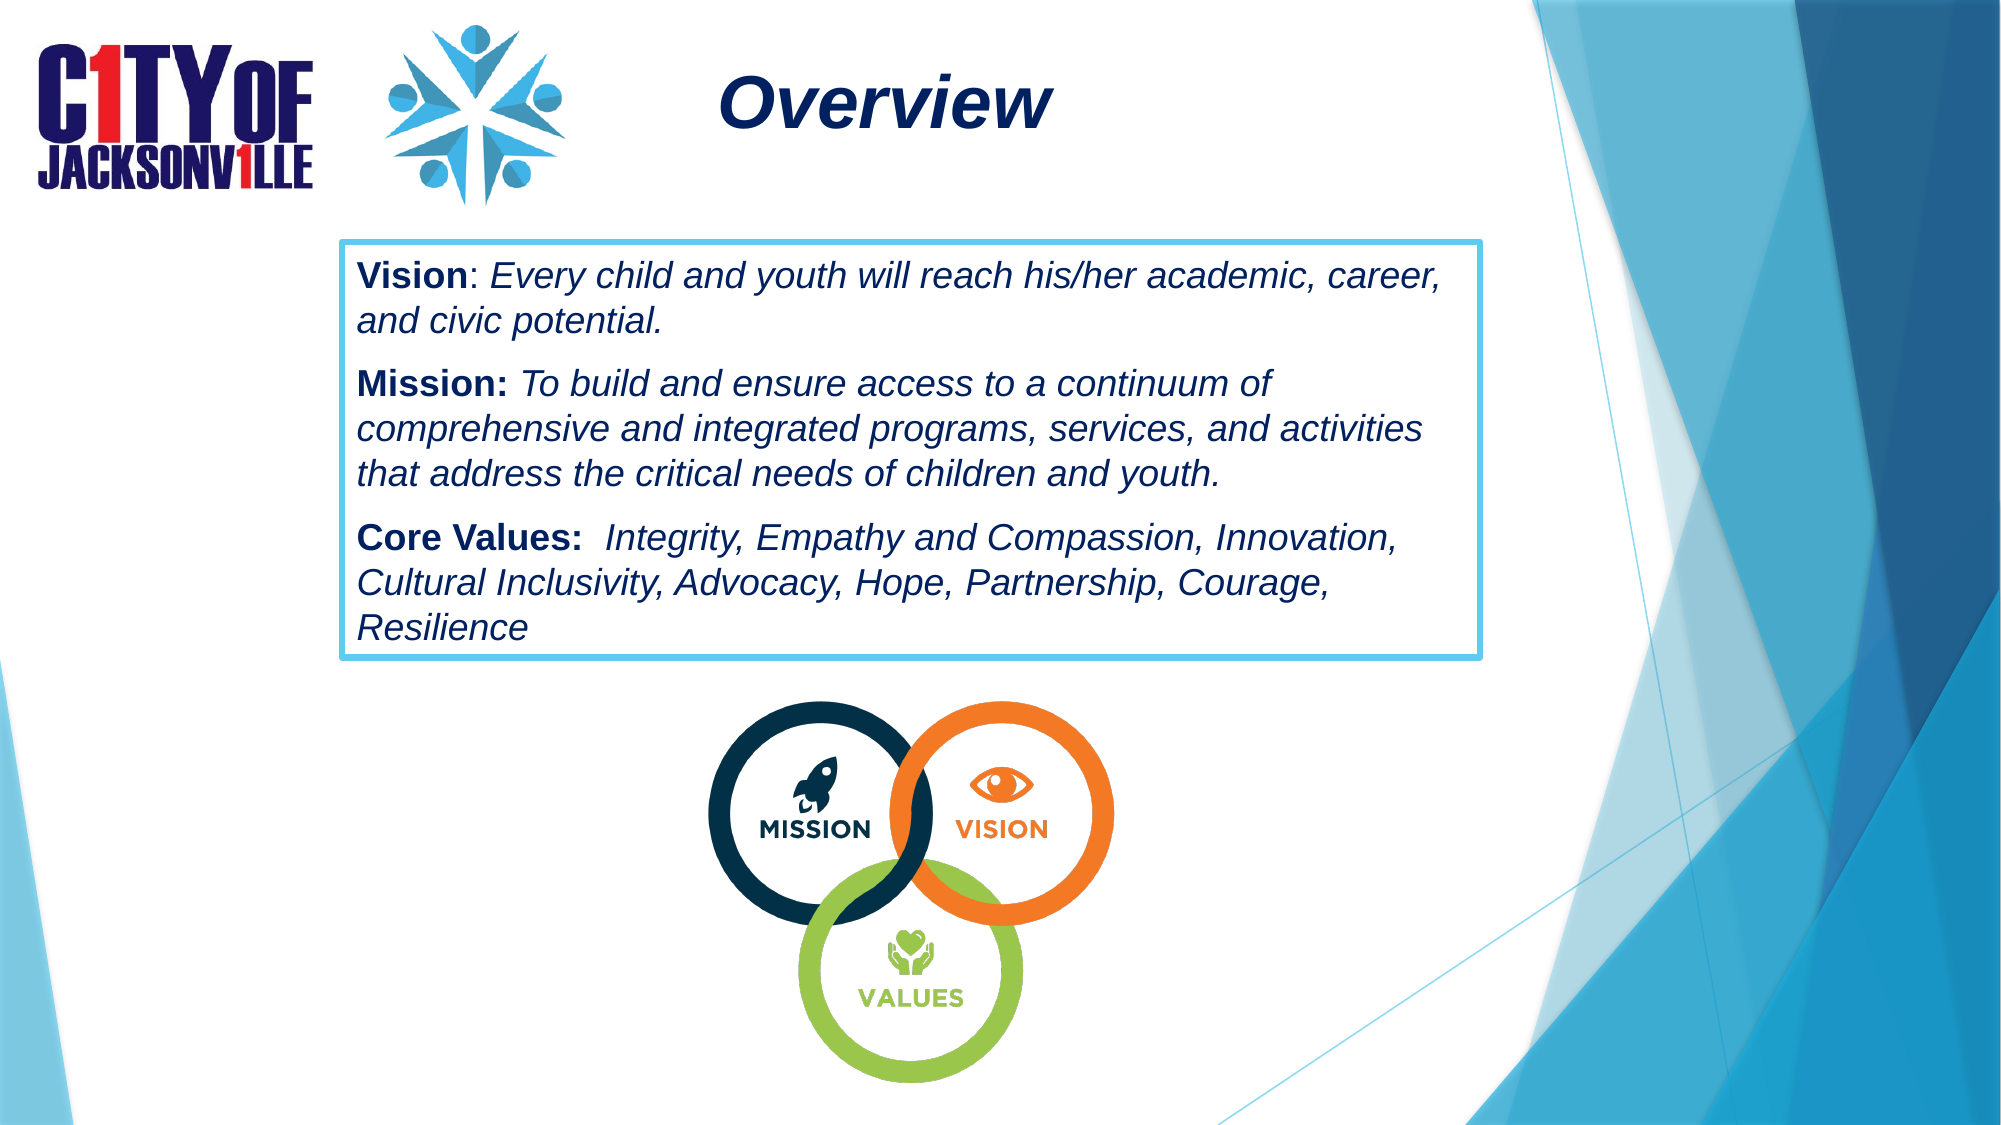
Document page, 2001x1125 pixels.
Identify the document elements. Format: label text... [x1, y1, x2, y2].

text_box Overview [702, 46, 1135, 152]
picture [369, 24, 584, 209]
picture [701, 684, 1120, 1103]
text_box [340, 240, 1481, 659]
picture [35, 42, 315, 191]
